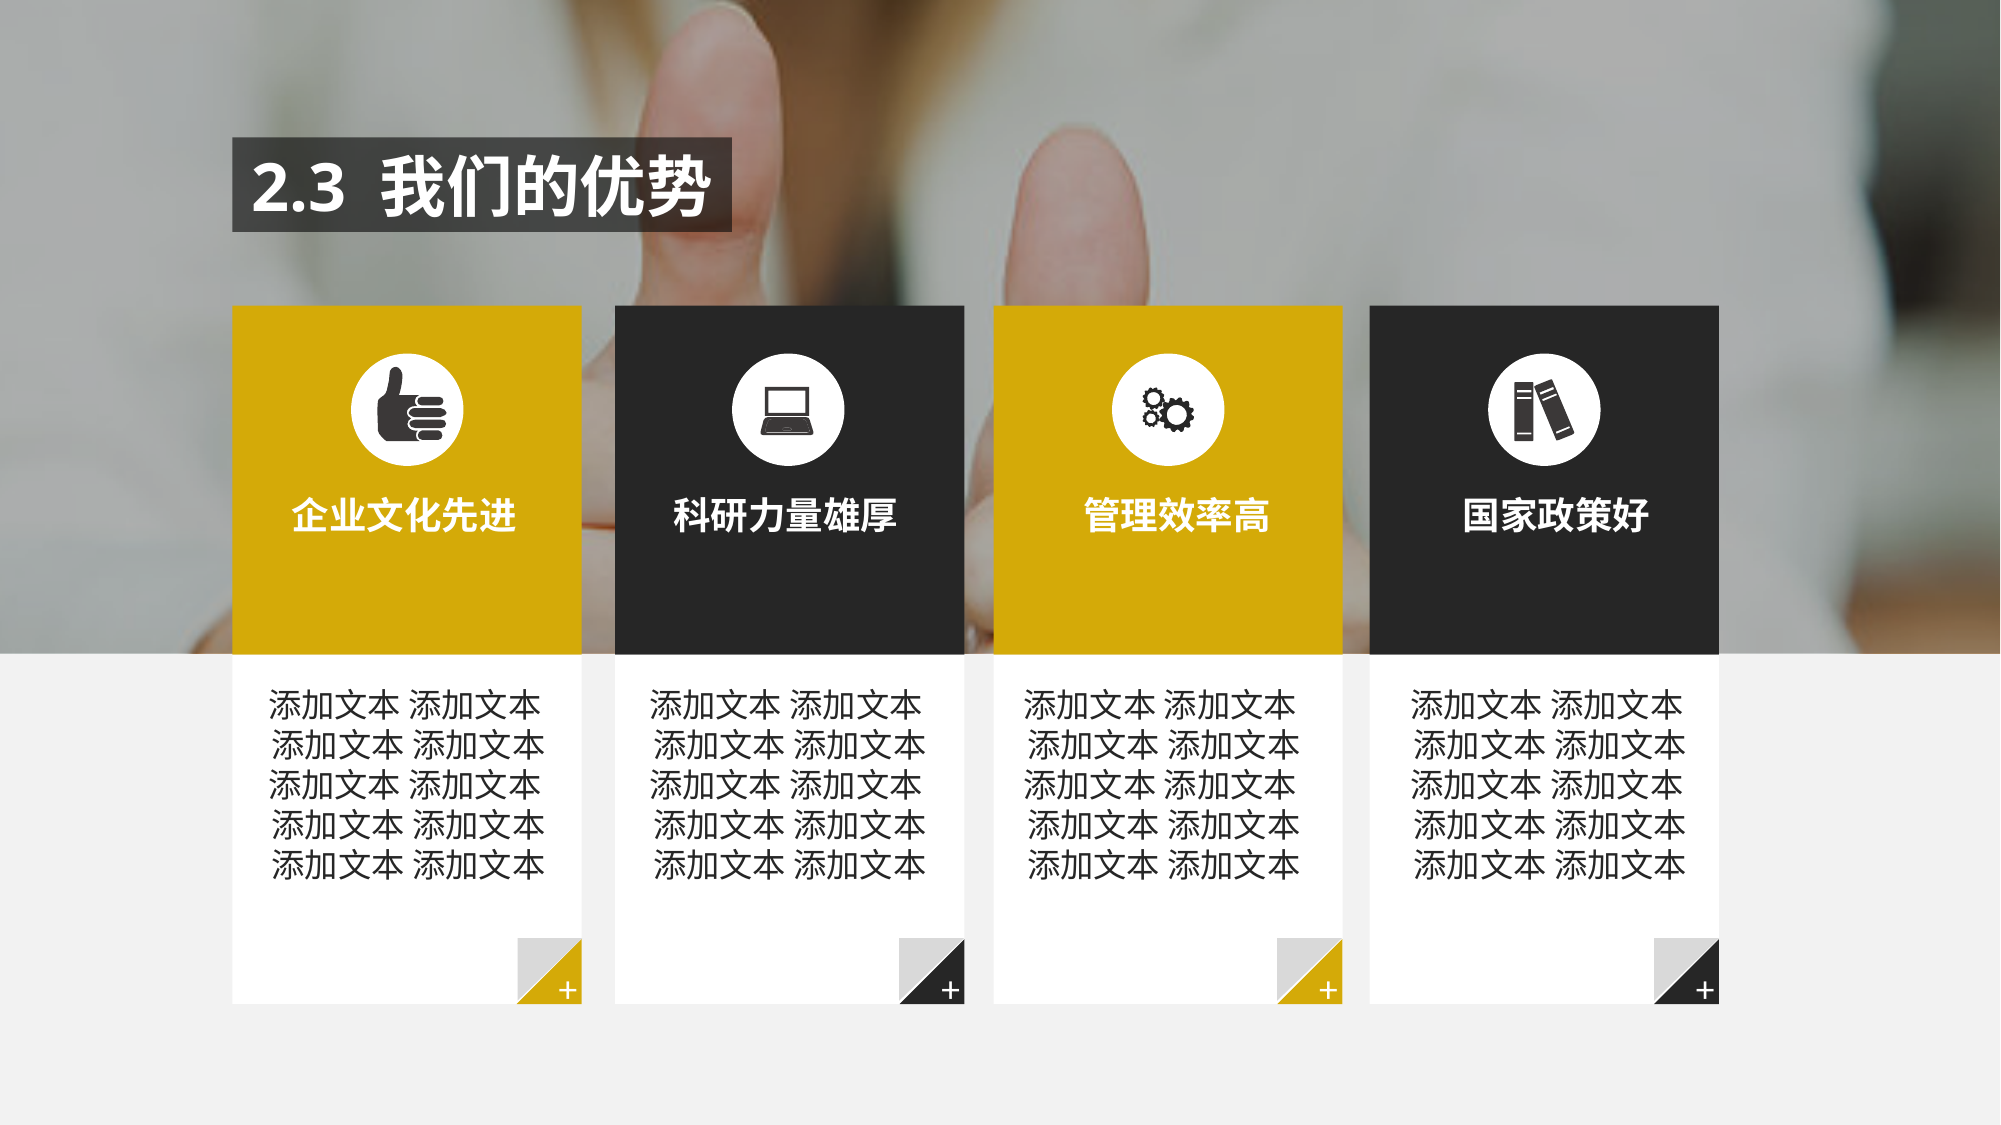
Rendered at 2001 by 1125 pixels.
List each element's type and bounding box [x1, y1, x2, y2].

picture [0, 0, 2001, 654]
text_box [232, 305, 582, 1005]
text_box [615, 305, 965, 1005]
text_box [1141, 386, 1195, 433]
text_box [759, 386, 815, 436]
text_box [1369, 305, 1719, 1005]
text_box [1514, 378, 1575, 442]
text_box [376, 366, 447, 442]
text_box [993, 305, 1343, 1005]
